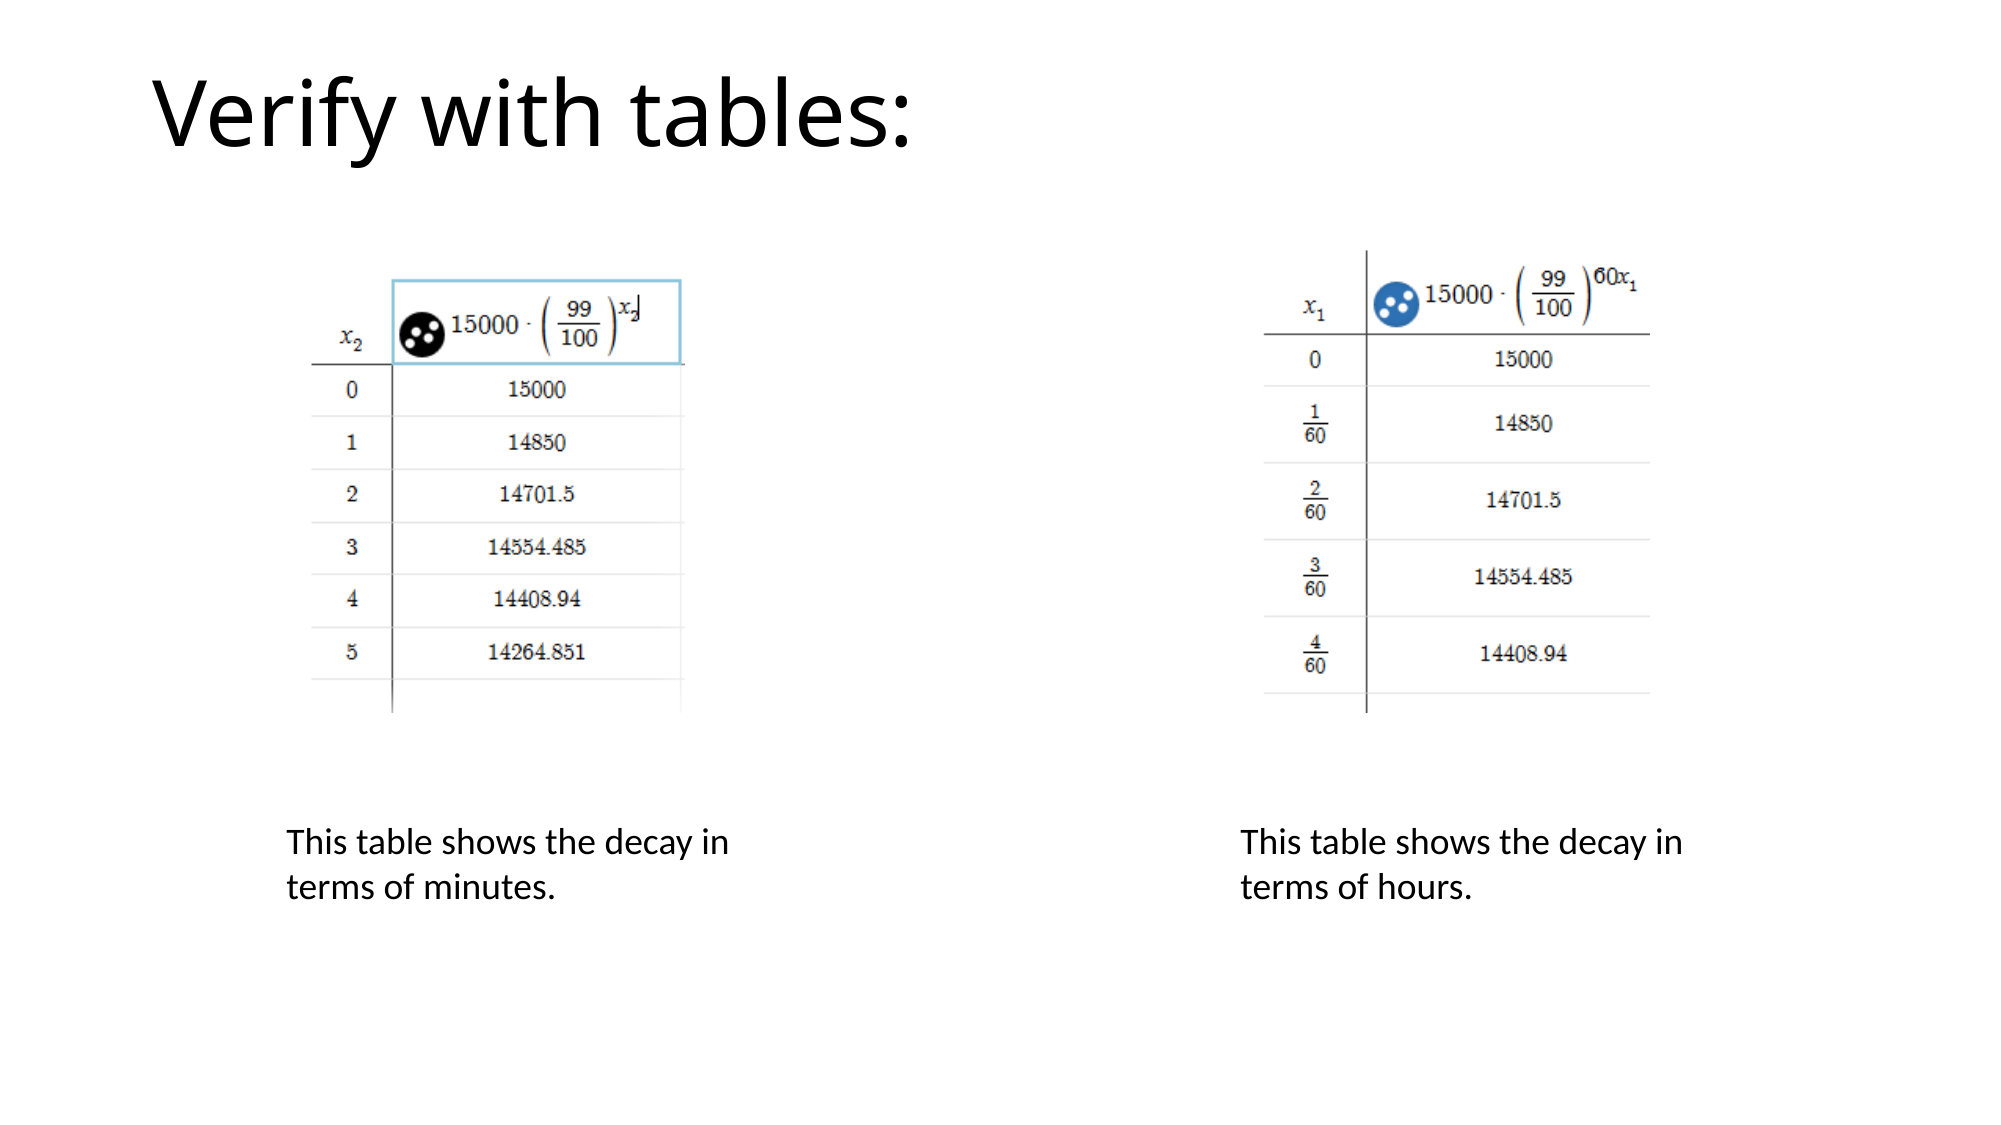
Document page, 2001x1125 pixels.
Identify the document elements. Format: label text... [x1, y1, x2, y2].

title Verify with tables: [137, 59, 1863, 175]
picture [1247, 235, 1650, 713]
picture [304, 270, 685, 713]
text_box This table shows the decay in terms of hours. [1225, 809, 1757, 915]
text_box This table shows the decay in terms of minutes. [271, 809, 803, 915]
